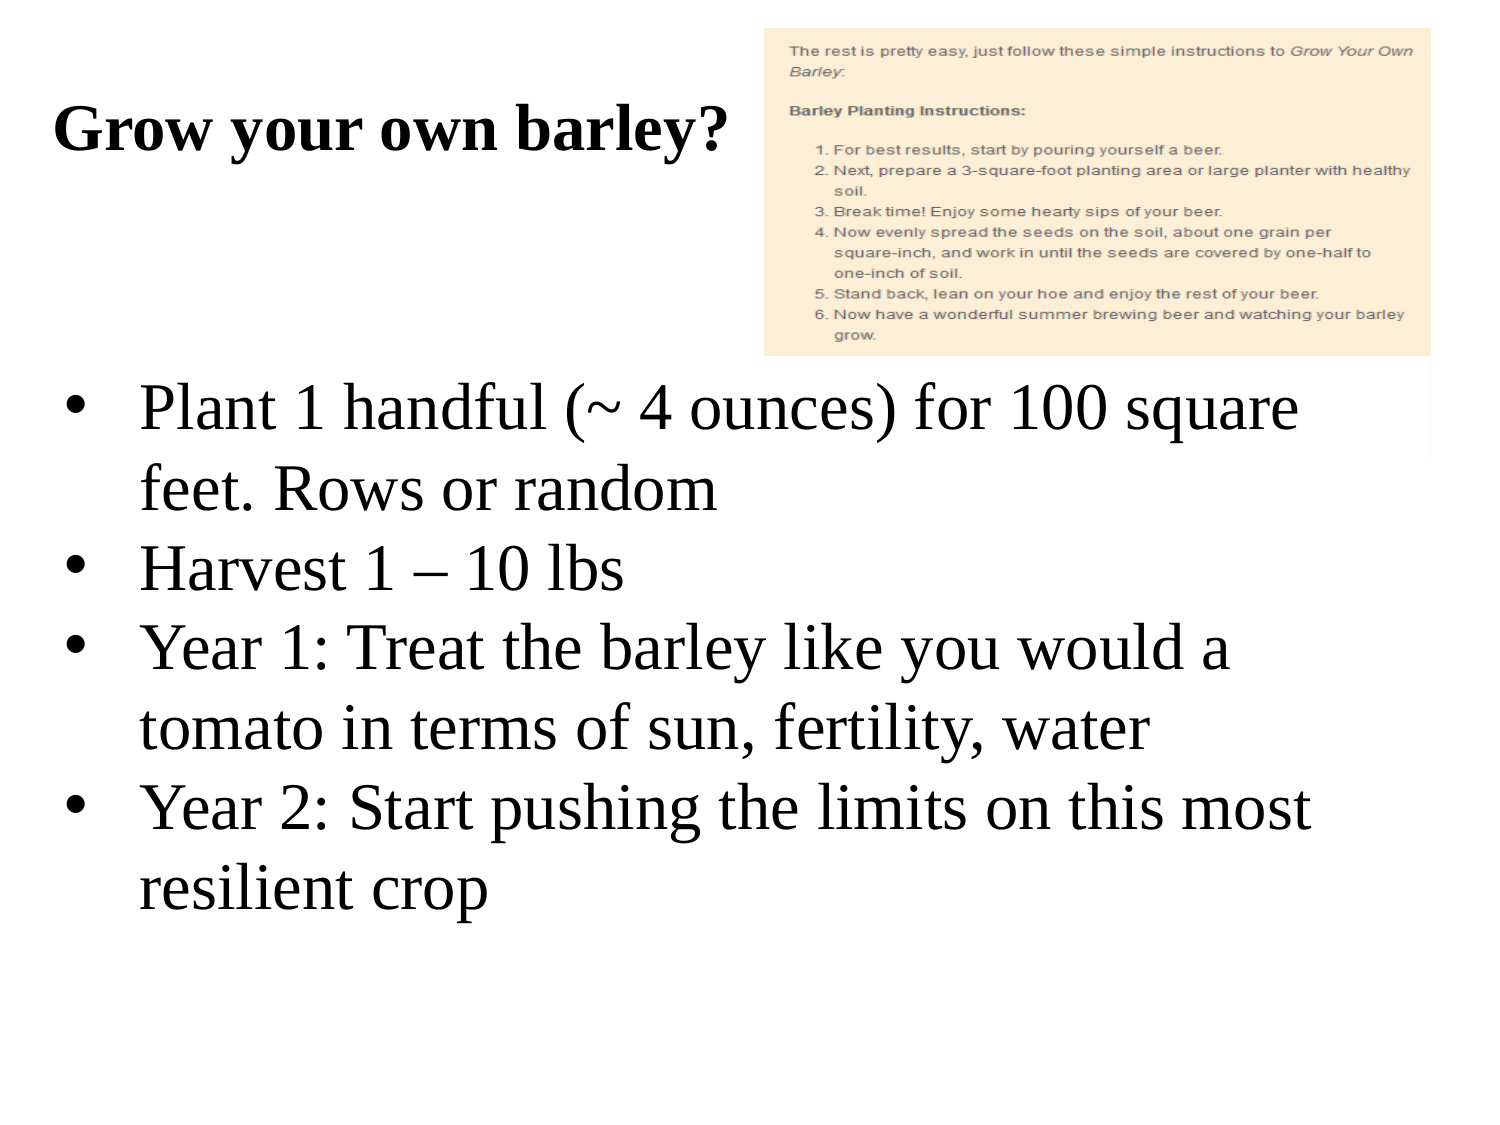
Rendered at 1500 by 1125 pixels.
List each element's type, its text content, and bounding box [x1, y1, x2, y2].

text_box Grow your own barley? [37, 76, 747, 171]
text_box Plant 1 handful (~ 4 ounces) for 100 square feet. Rows or random Harvest 1 – 10 lbs Year 1: Treat the barley like you would a tomato in terms of sun, fertility, water Year 2: Start pushing the limits on this most resilient crop [49, 355, 1431, 1011]
picture [763, 27, 1431, 462]
